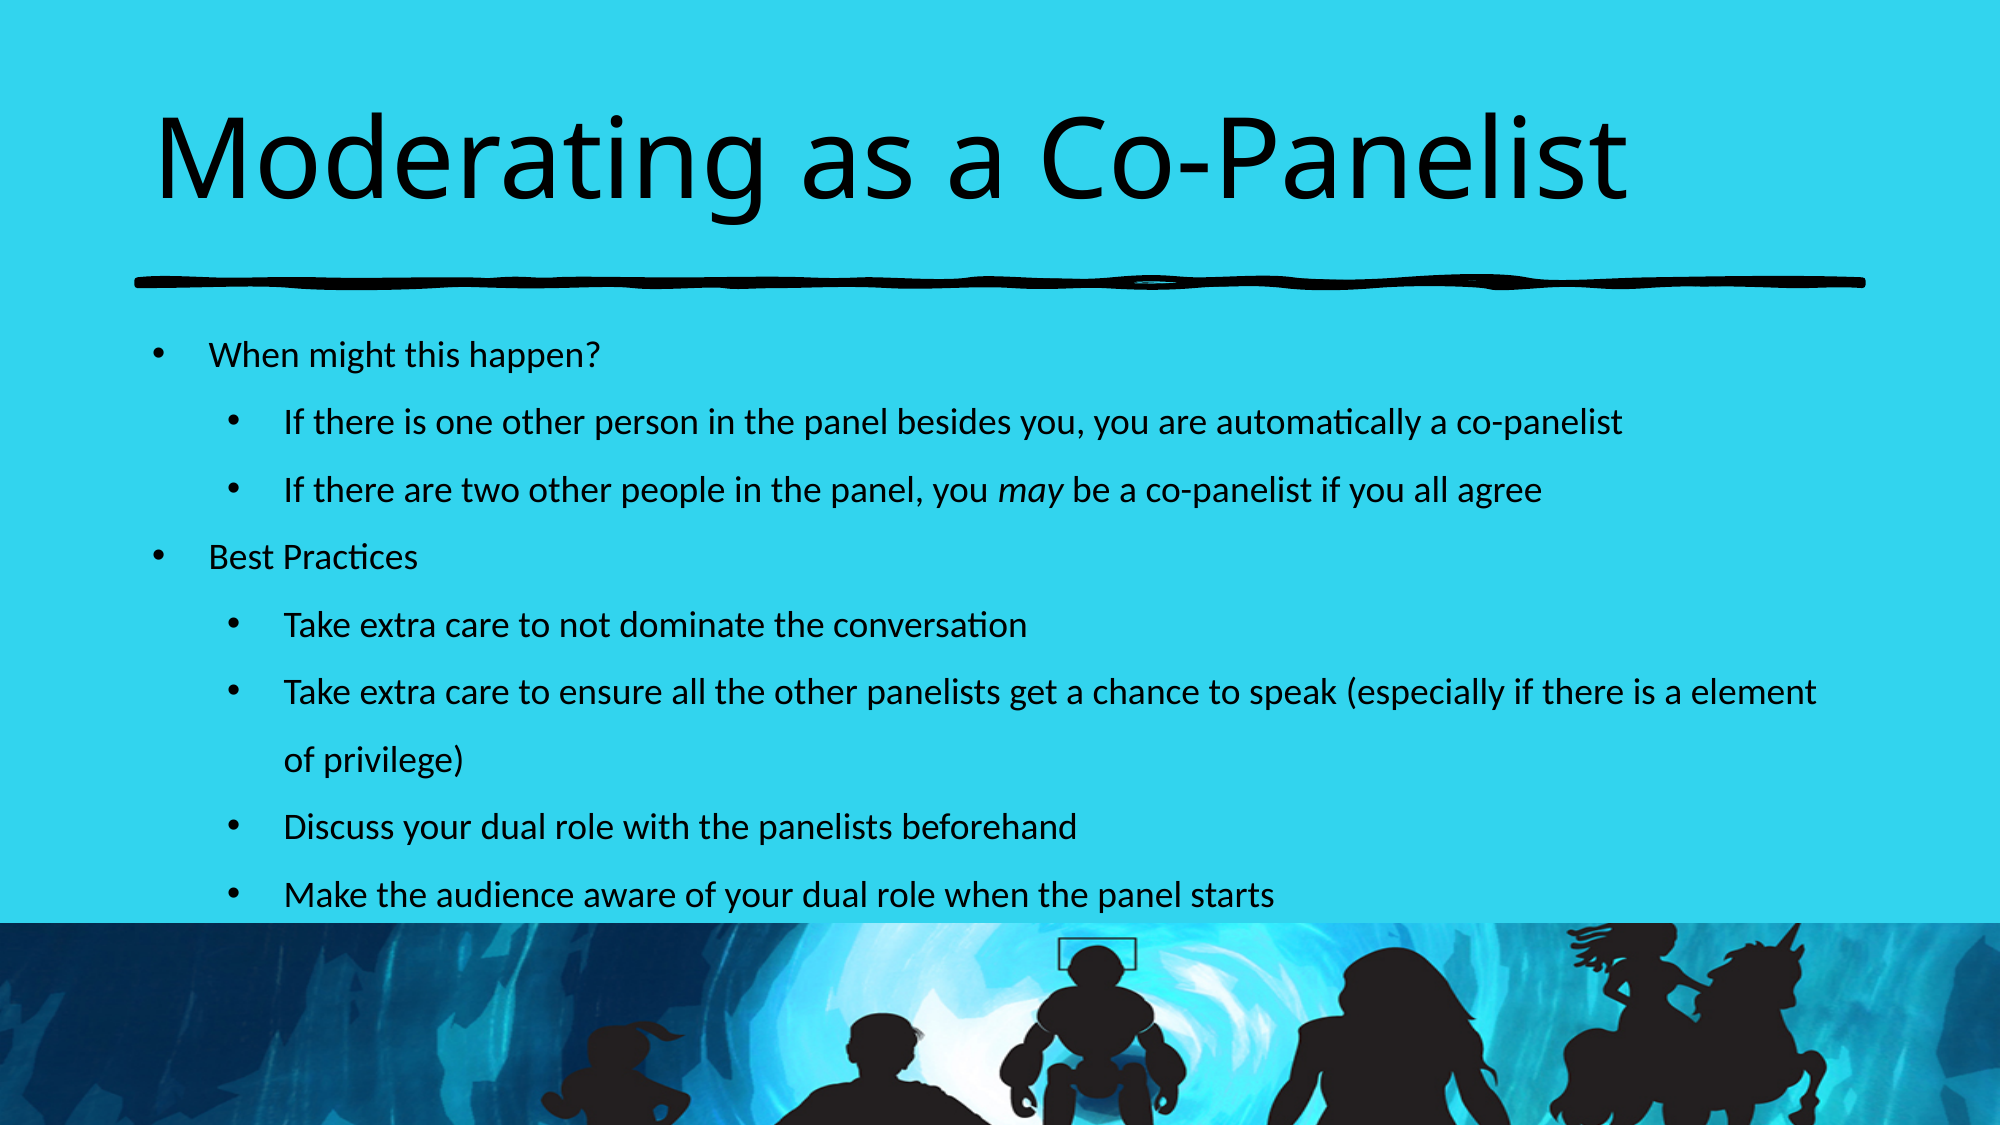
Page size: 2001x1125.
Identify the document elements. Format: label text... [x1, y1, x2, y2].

title Moderating as a Co-Panelist [137, 59, 1863, 247]
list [0, 923, 2000, 1125]
text_box When might this happen? If there is one other person in the panel besides you, you are automatically a co-panelist If there are two other people in the panel, you may be a co-panelist if you all agree Best Practices Take extra care to not dominate the conversation Take extra care to ensure all the other panelists get a chance to speak (especially if there is a element of privilege) Discuss your dual role with the panelists beforehand Make the audience aware of your dual role when the panel starts [137, 299, 1863, 923]
